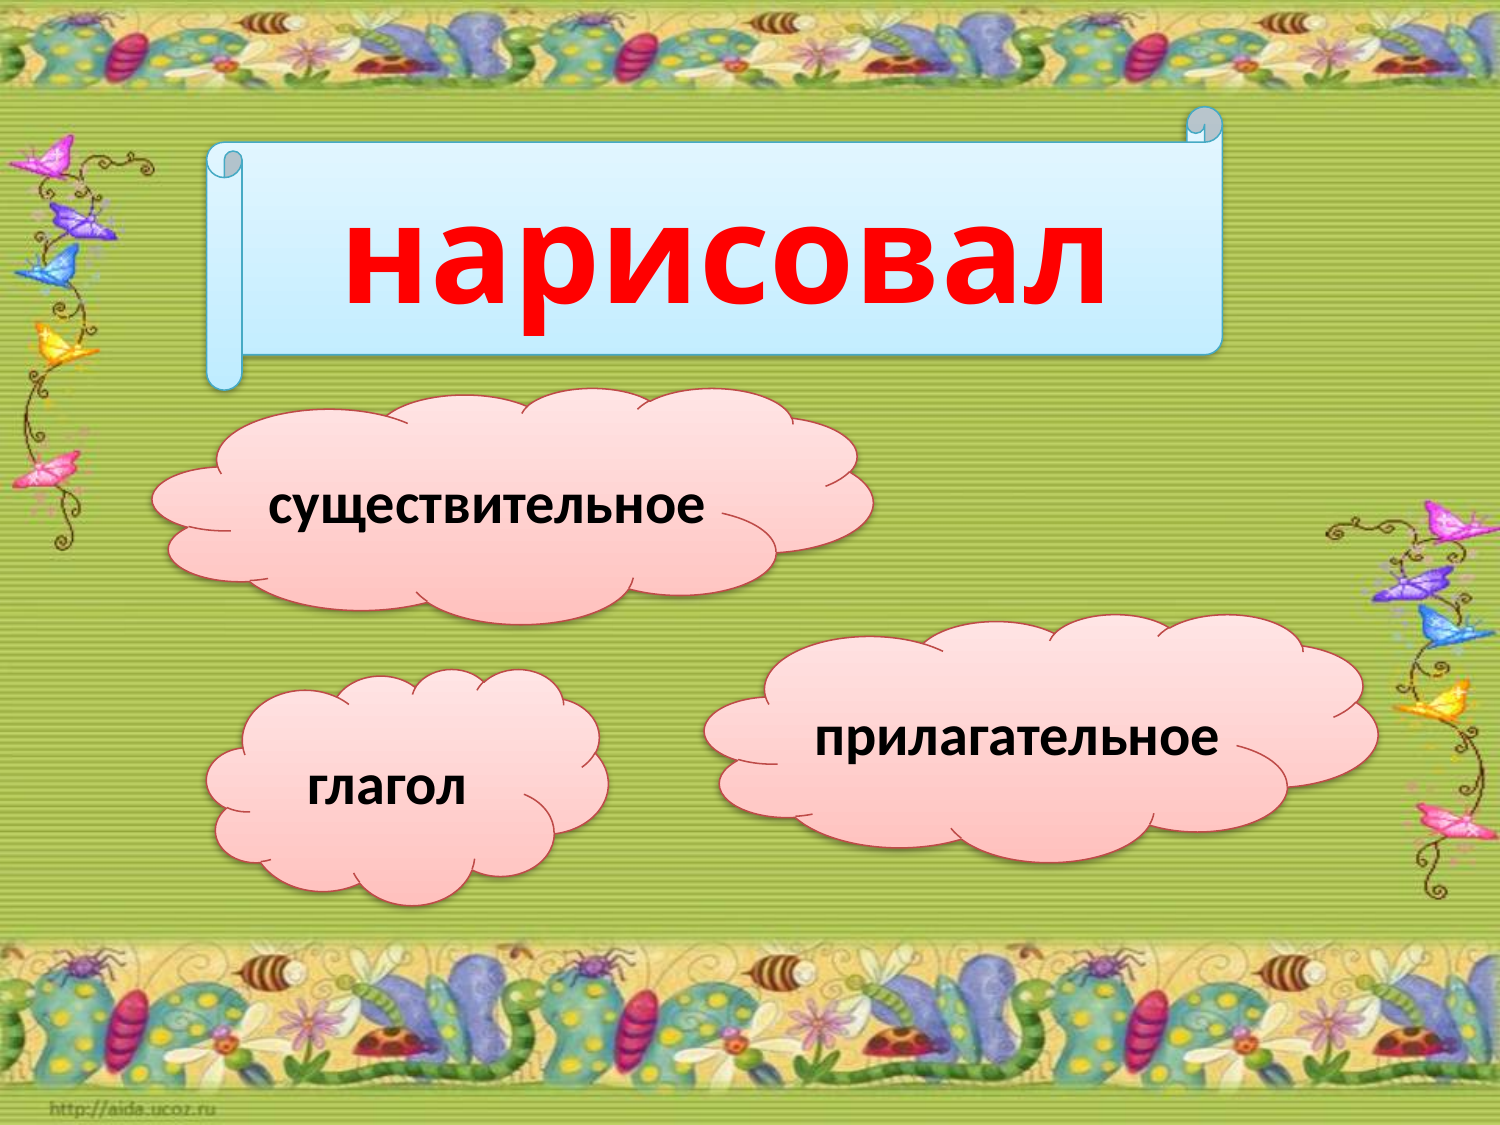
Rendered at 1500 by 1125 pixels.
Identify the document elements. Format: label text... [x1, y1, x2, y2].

text_box глагол [205, 668, 610, 907]
text_box прилагательное [703, 613, 1379, 864]
text_box [206, 105, 1224, 158]
text_box существительное [151, 387, 875, 626]
list нарисовал [51, 158, 1402, 902]
picture [0, 0, 1500, 1125]
